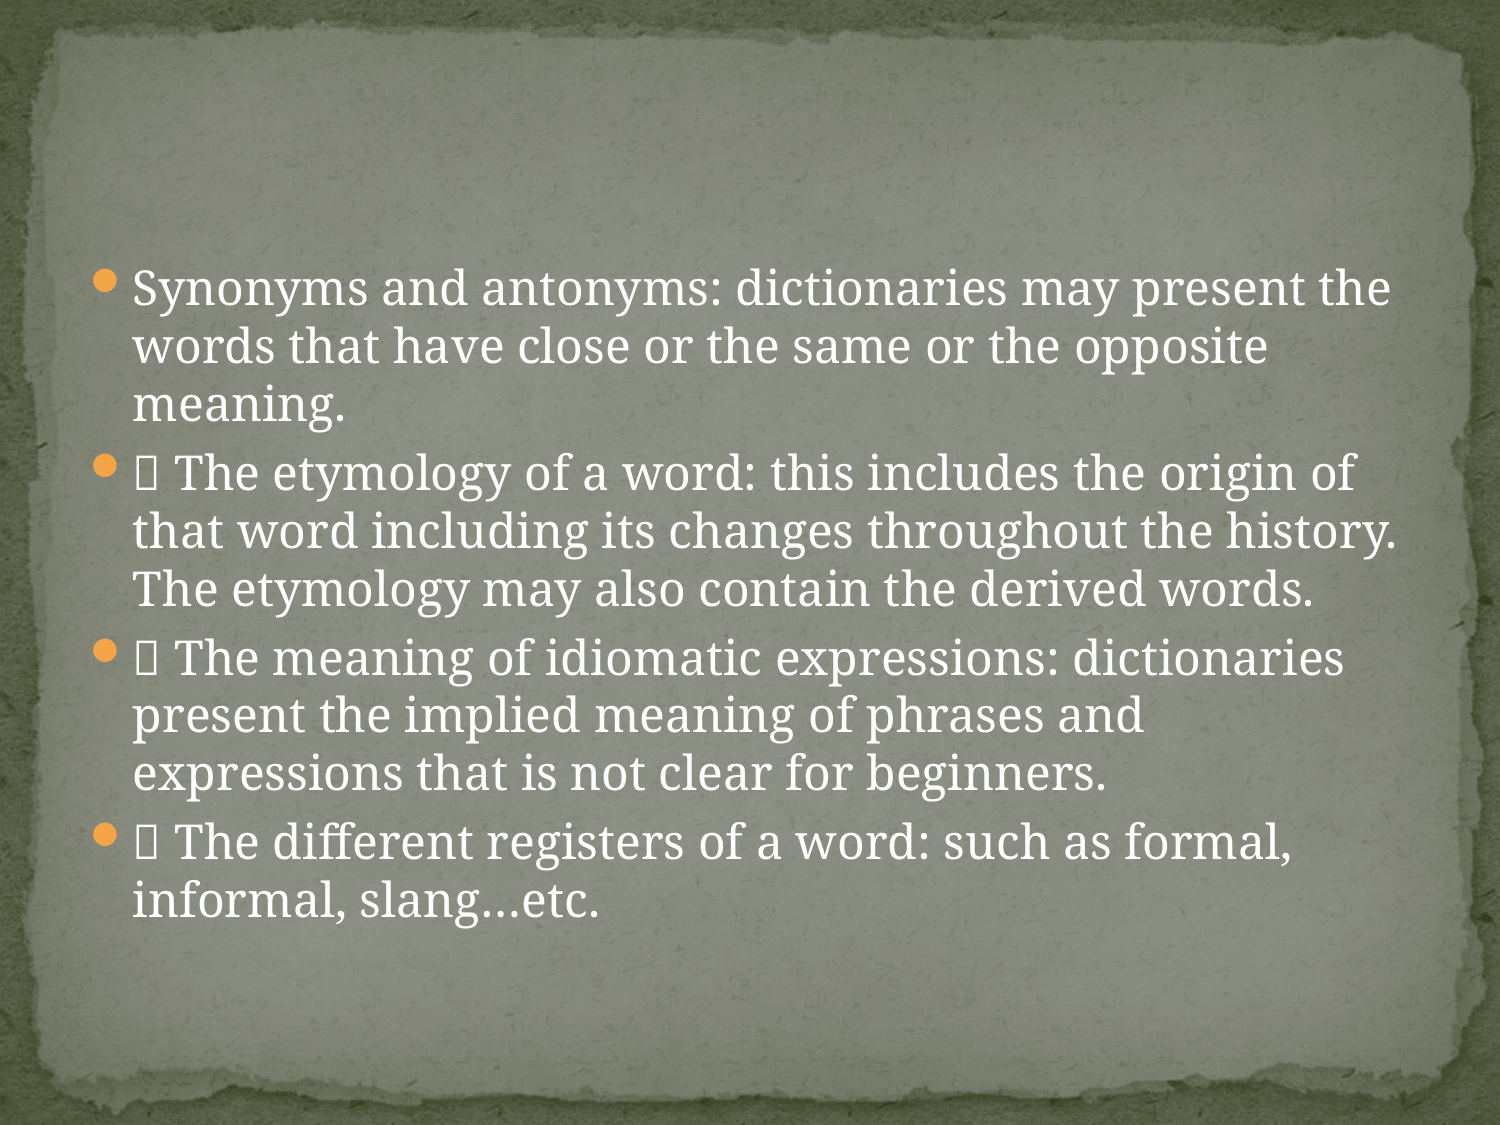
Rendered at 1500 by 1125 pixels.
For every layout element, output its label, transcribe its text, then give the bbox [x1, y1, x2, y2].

list Synonyms and antonyms: dictionaries may present the words that have close or the same or the opposite meaning.  The etymology of a word: this includes the origin of that word including its changes throughout the history. The etymology may also contain the derived words.  The meaning of idiomatic expressions: dictionaries present the implied meaning of phrases and expressions that is not clear for beginners.  The different registers of a word: such as formal, informal, slang…etc. [75, 249, 1425, 1000]
